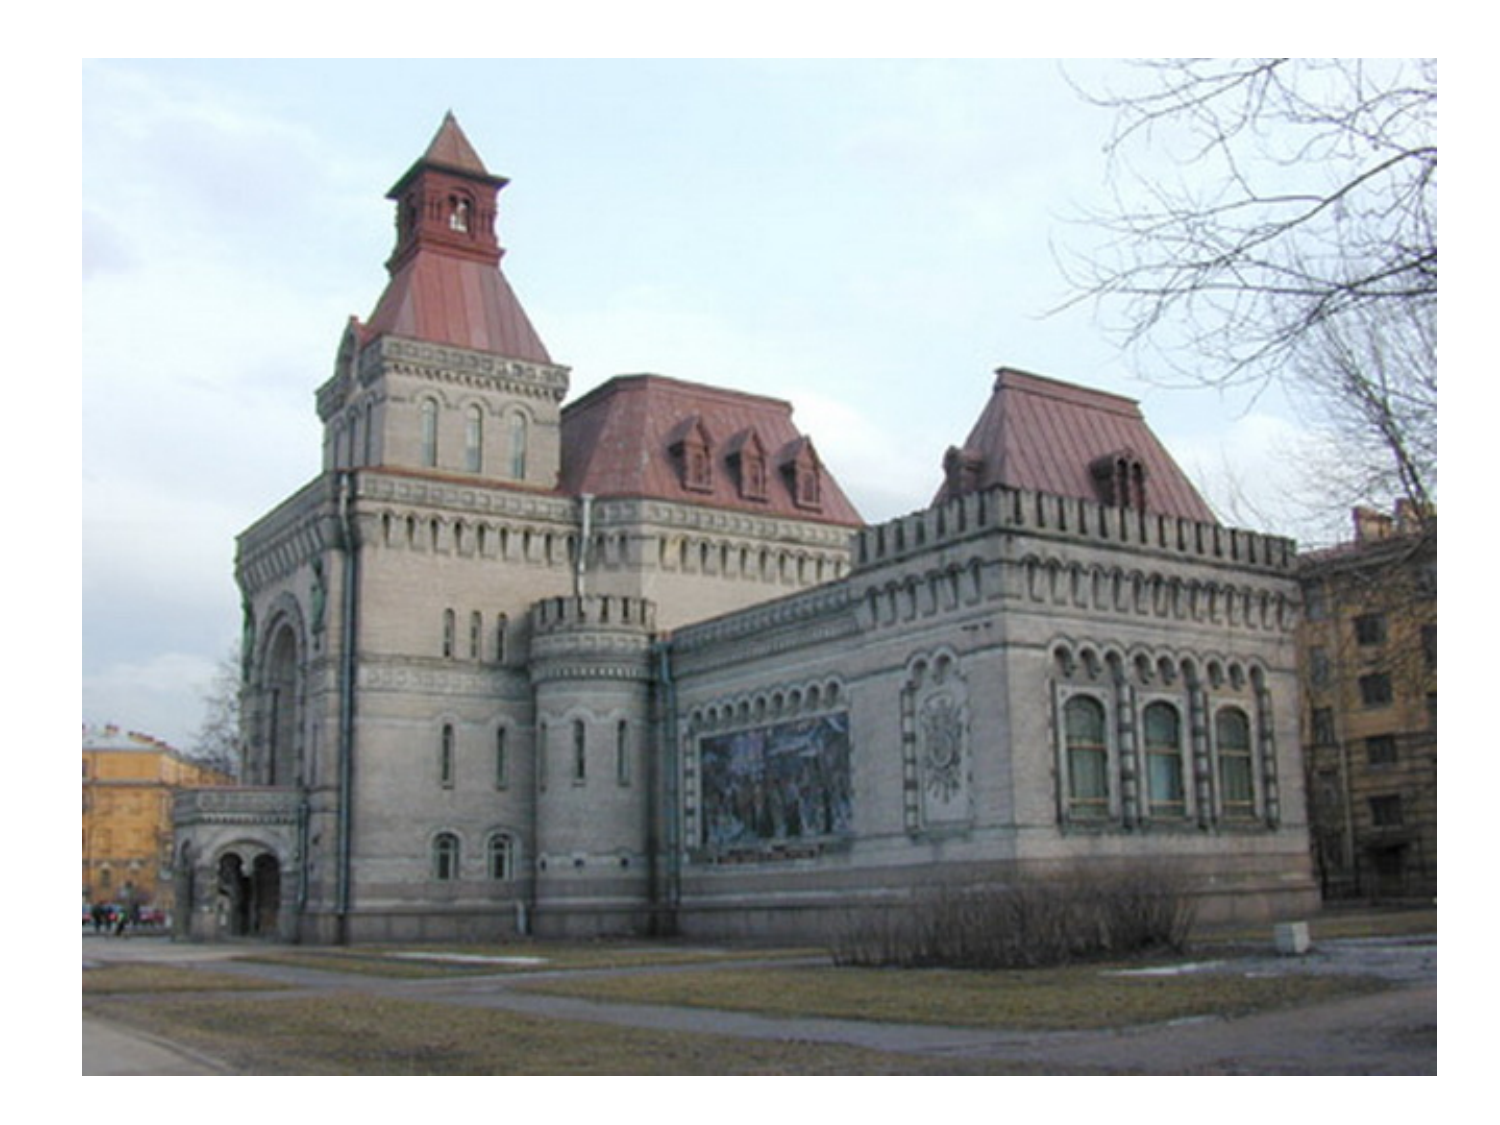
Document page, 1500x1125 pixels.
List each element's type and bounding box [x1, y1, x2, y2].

picture [81, 58, 1437, 1076]
